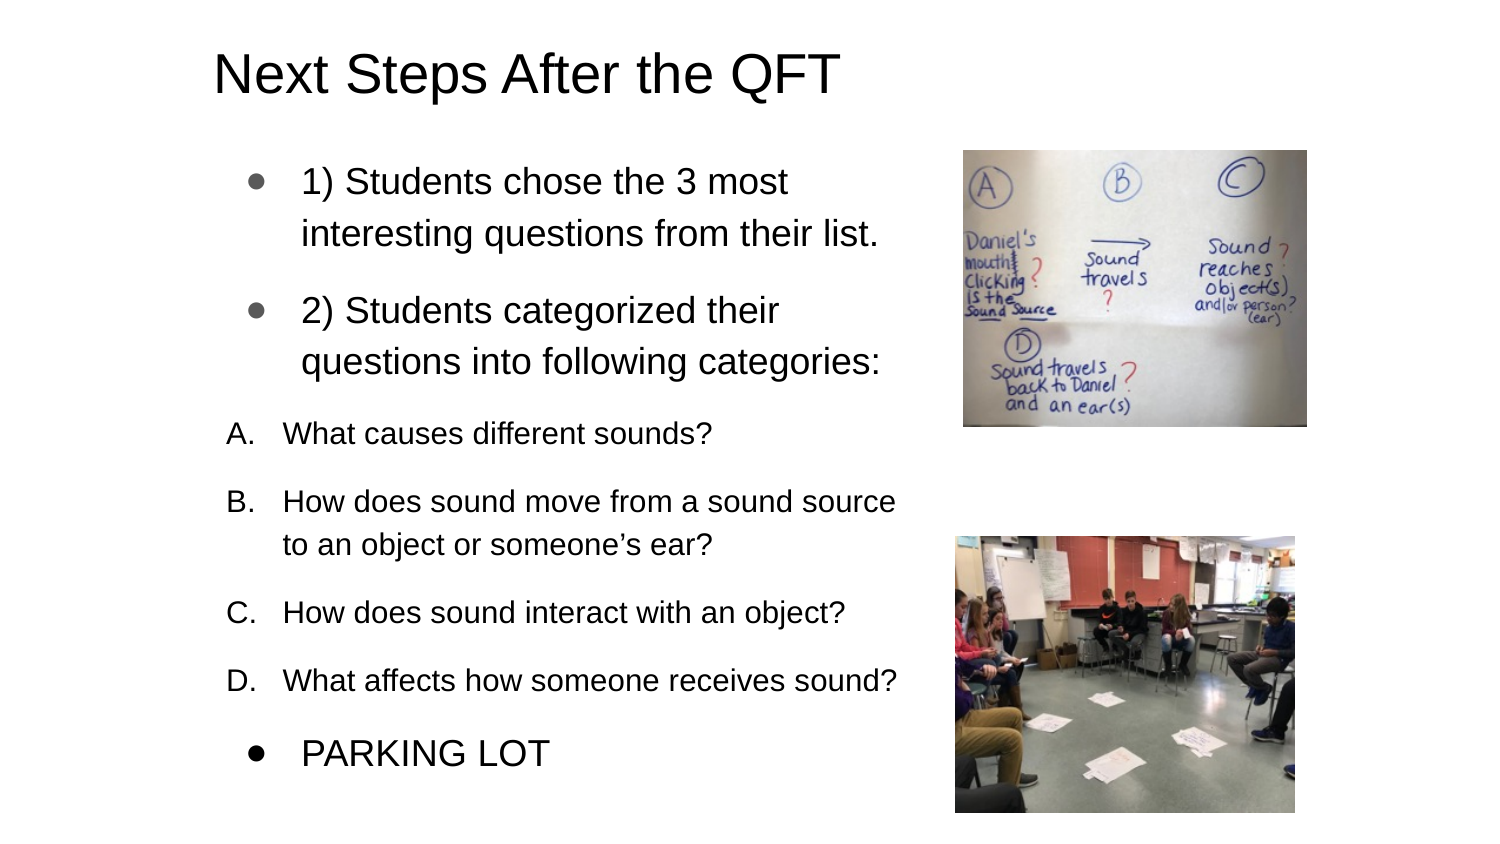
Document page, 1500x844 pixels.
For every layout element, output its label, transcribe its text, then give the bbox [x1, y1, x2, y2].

list 1) Students chose the 3 most interesting questions from their list. 2) Students categorized their questions into following categories: What causes different sounds? How does sound move from a sound source to an object or someone’s ear? How does sound interact with an object? What affects how someone receives sound? PARKING LOT [214, 139, 939, 796]
title Next Steps After the QFT [202, 26, 1069, 97]
picture [955, 536, 1295, 813]
picture [963, 150, 1332, 427]
